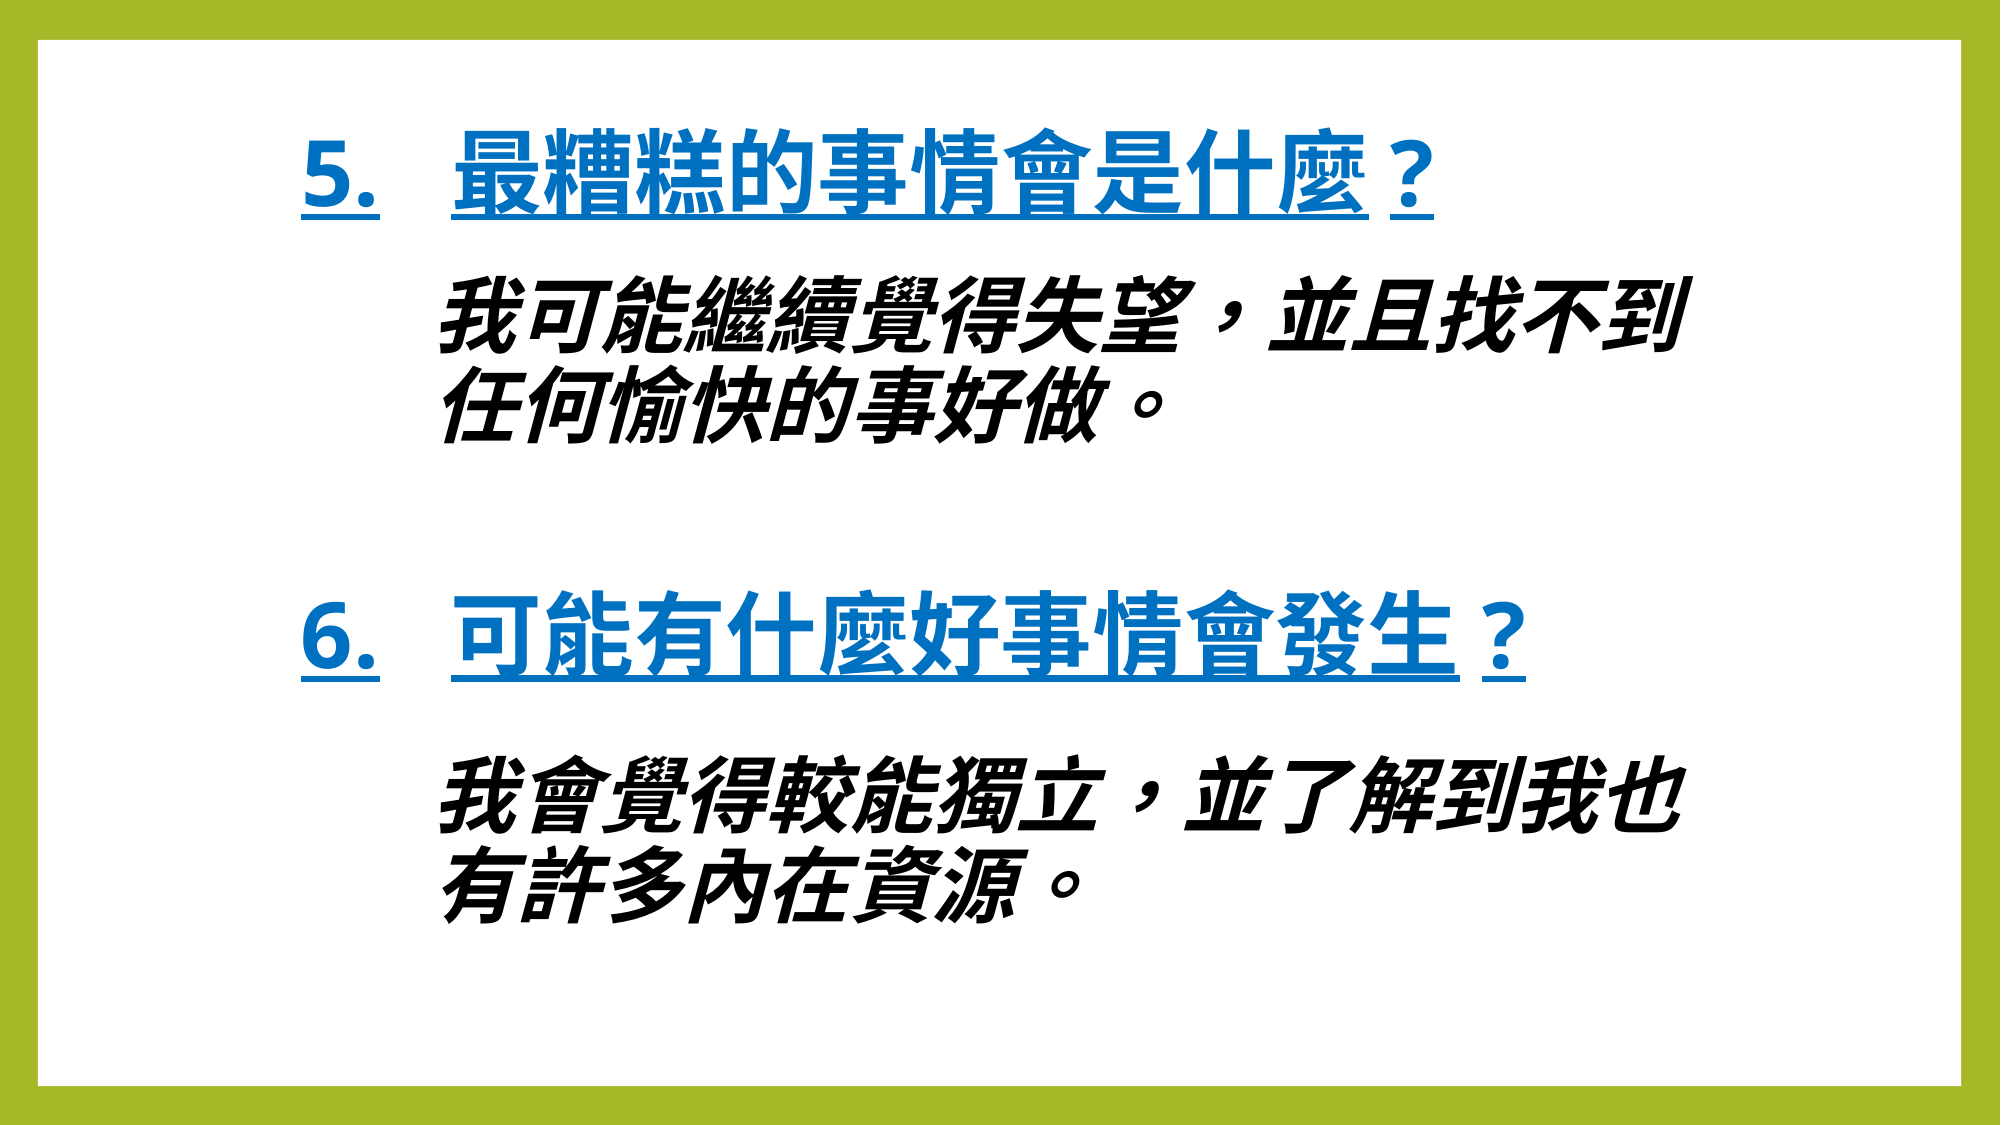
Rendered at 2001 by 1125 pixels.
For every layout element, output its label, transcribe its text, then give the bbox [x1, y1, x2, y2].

text_box 6. 可能有什麼好事情會發生? [285, 548, 1803, 730]
text_box 我會覺得較能獨立，並了解到我也有許多內在資源。 [417, 713, 1758, 976]
text_box 我可能繼續覺得失望，並且找不到任何愉快的事好做。 [417, 218, 1758, 511]
text_box 5. 最糟糕的事情會是什麼? [285, 86, 1618, 268]
